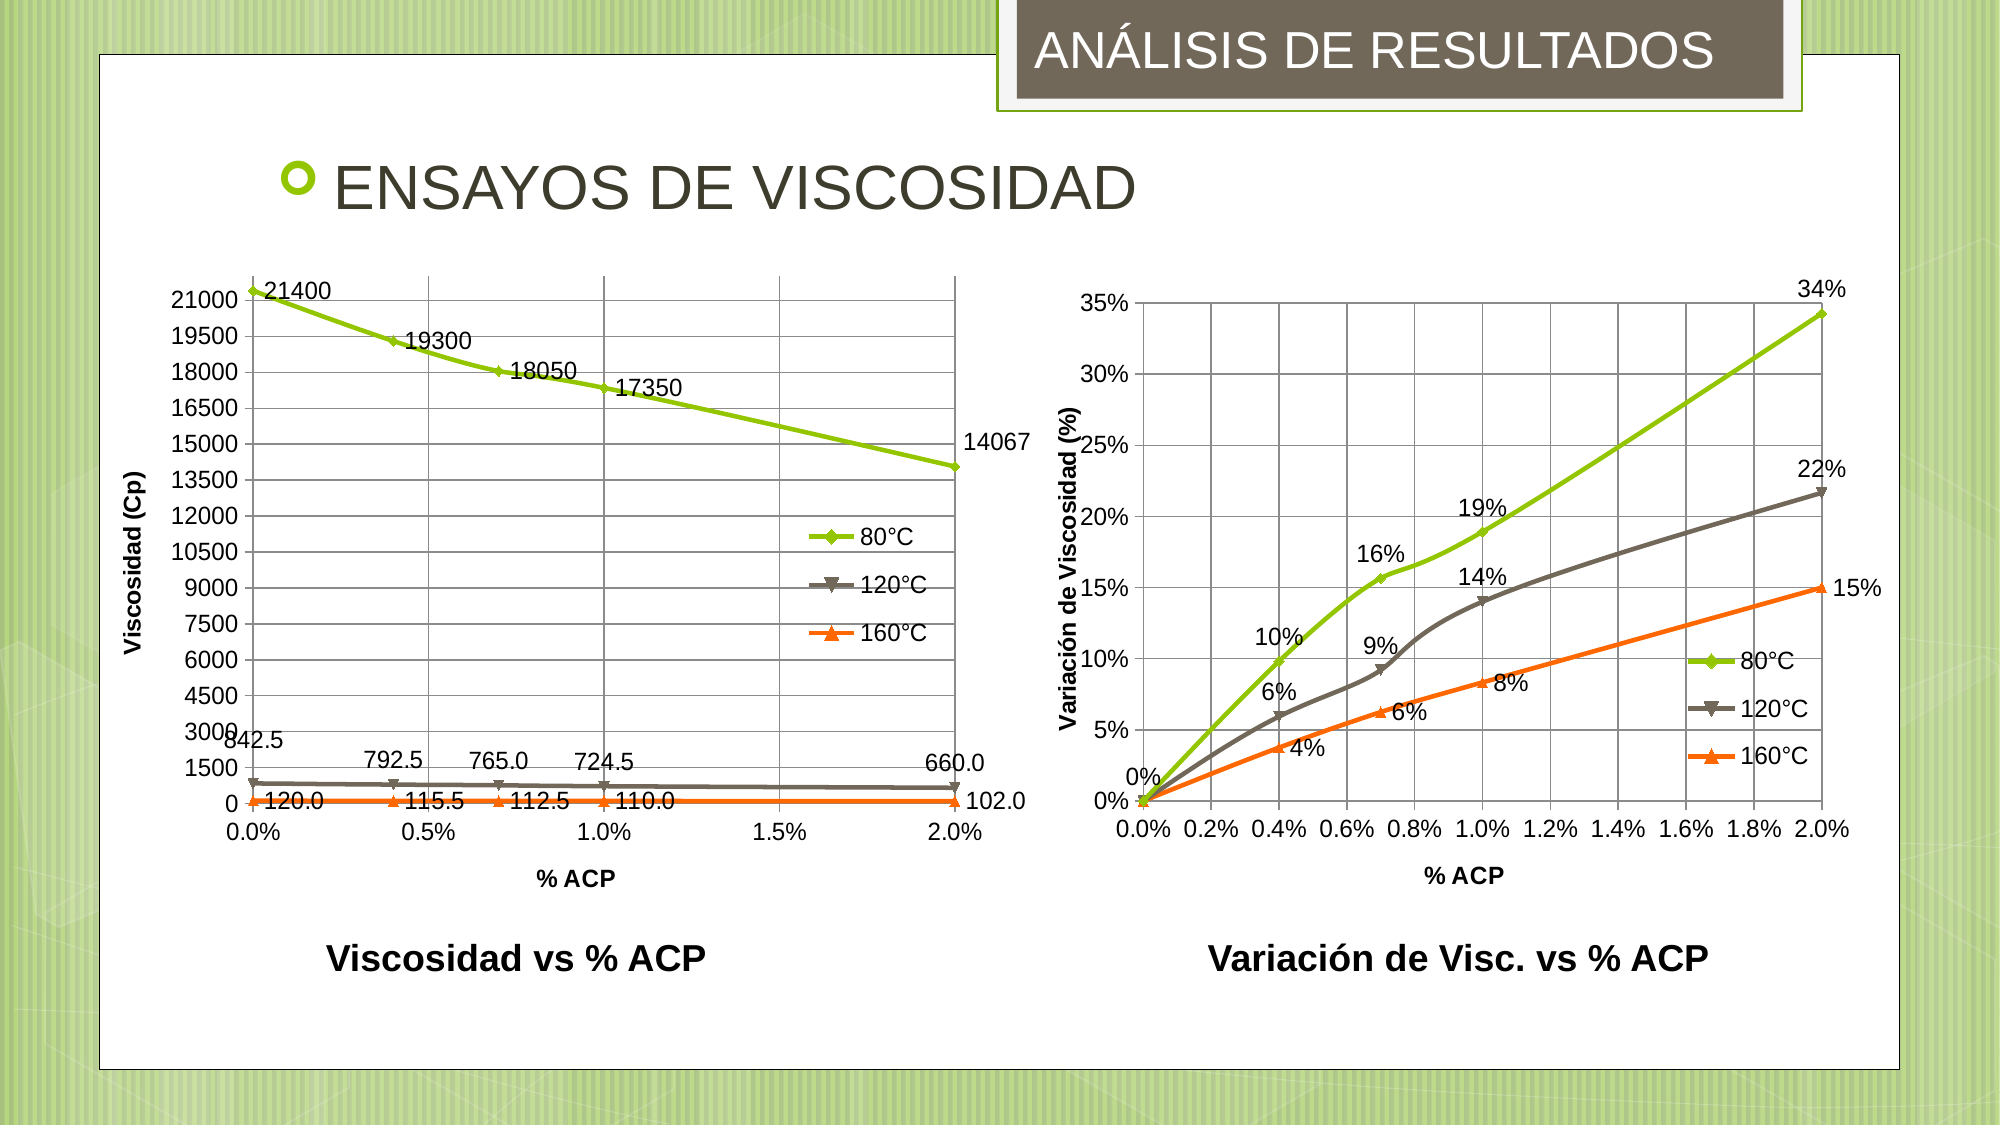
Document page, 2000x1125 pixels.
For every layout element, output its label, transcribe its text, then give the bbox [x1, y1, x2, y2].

list ENSAYOS DE VISCOSIDAD [243, 137, 1727, 248]
chart [1046, 247, 1882, 900]
title ANÁLISIS DE RESULTADOS [1015, 0, 1929, 89]
text_box Viscosidad vs % ACP [306, 934, 890, 989]
chart [86, 263, 1032, 925]
text_box Variación de Visc. vs % ACP [1188, 924, 1772, 989]
